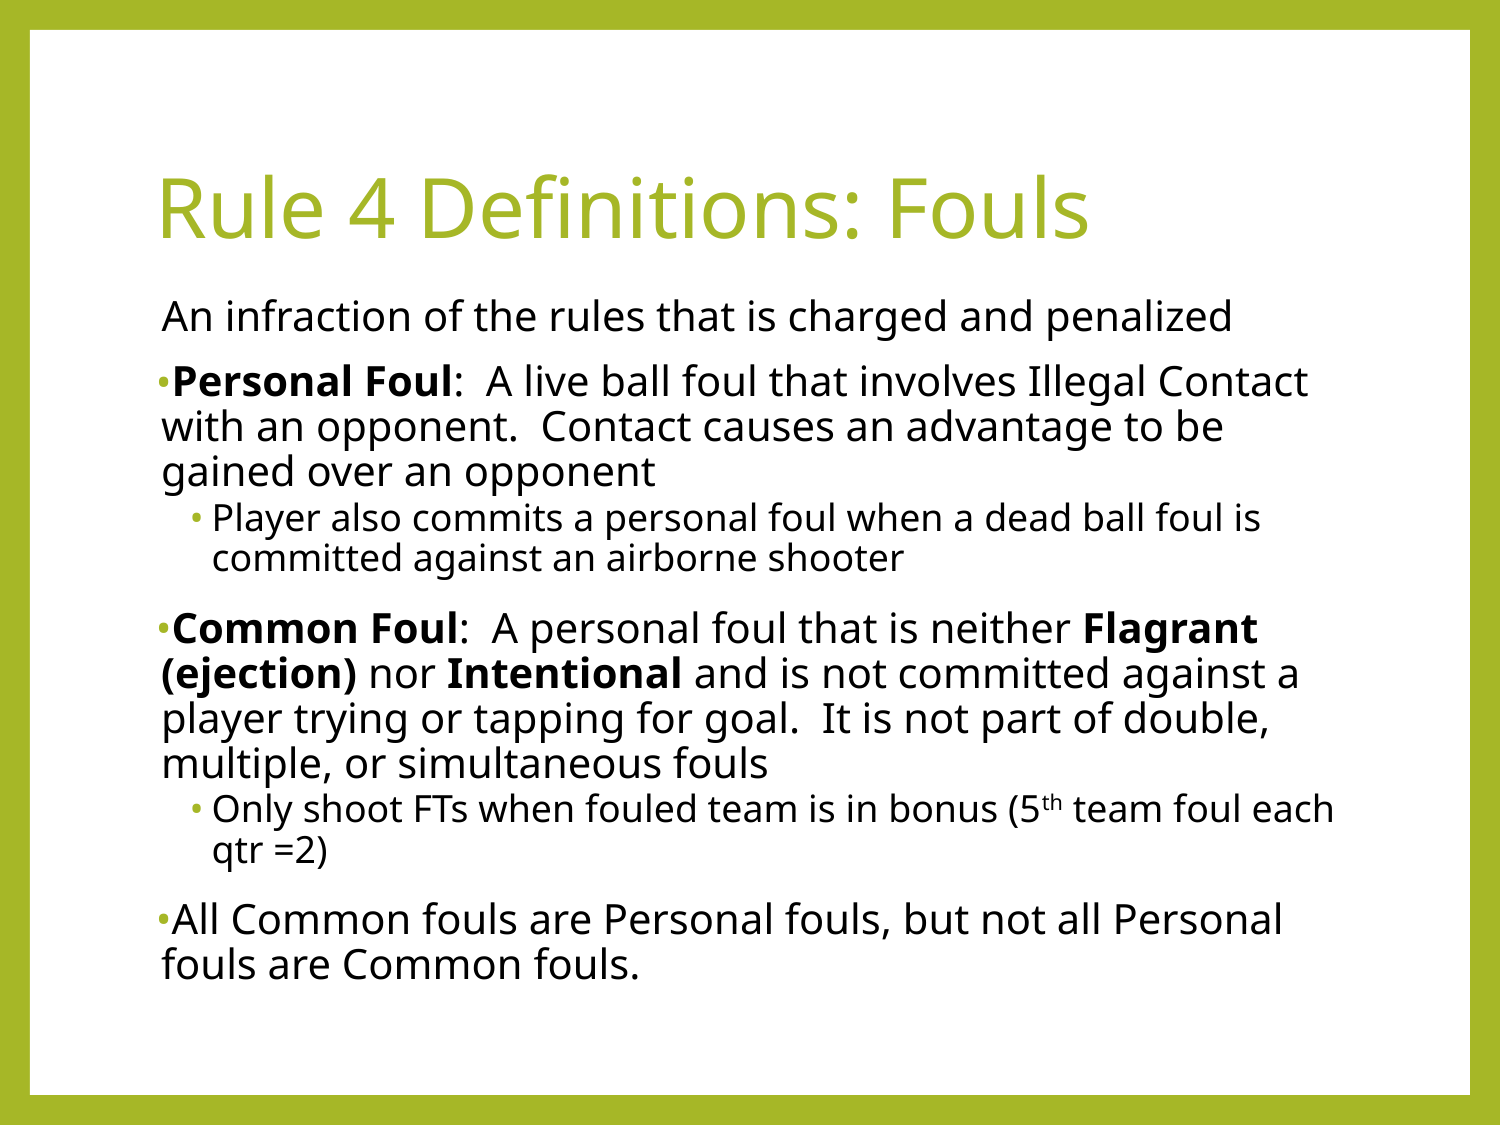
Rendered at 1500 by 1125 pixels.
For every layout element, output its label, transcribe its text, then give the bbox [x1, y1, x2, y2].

text_box An infraction of the rules that is charged and penalized Personal Foul: A live ball foul that involves Illegal Contact with an opponent. Contact causes an advantage to be gained over an opponent Player also commits a personal foul when a dead ball foul is committed against an airborne shooter Common Foul: A personal foul that is neither Flagrant (ejection) nor Intentional and is not committed against a player trying or tapping for goal. It is not part of double, multiple, or simultaneous fouls Only shoot FTs when fouled team is in bonus (5th team foul each qtr =2) All Common fouls are Personal fouls, but not all Personal fouls are Common fouls. [141, 287, 1356, 950]
text_box Rule 4 Definitions: Fouls [140, 99, 1356, 323]
